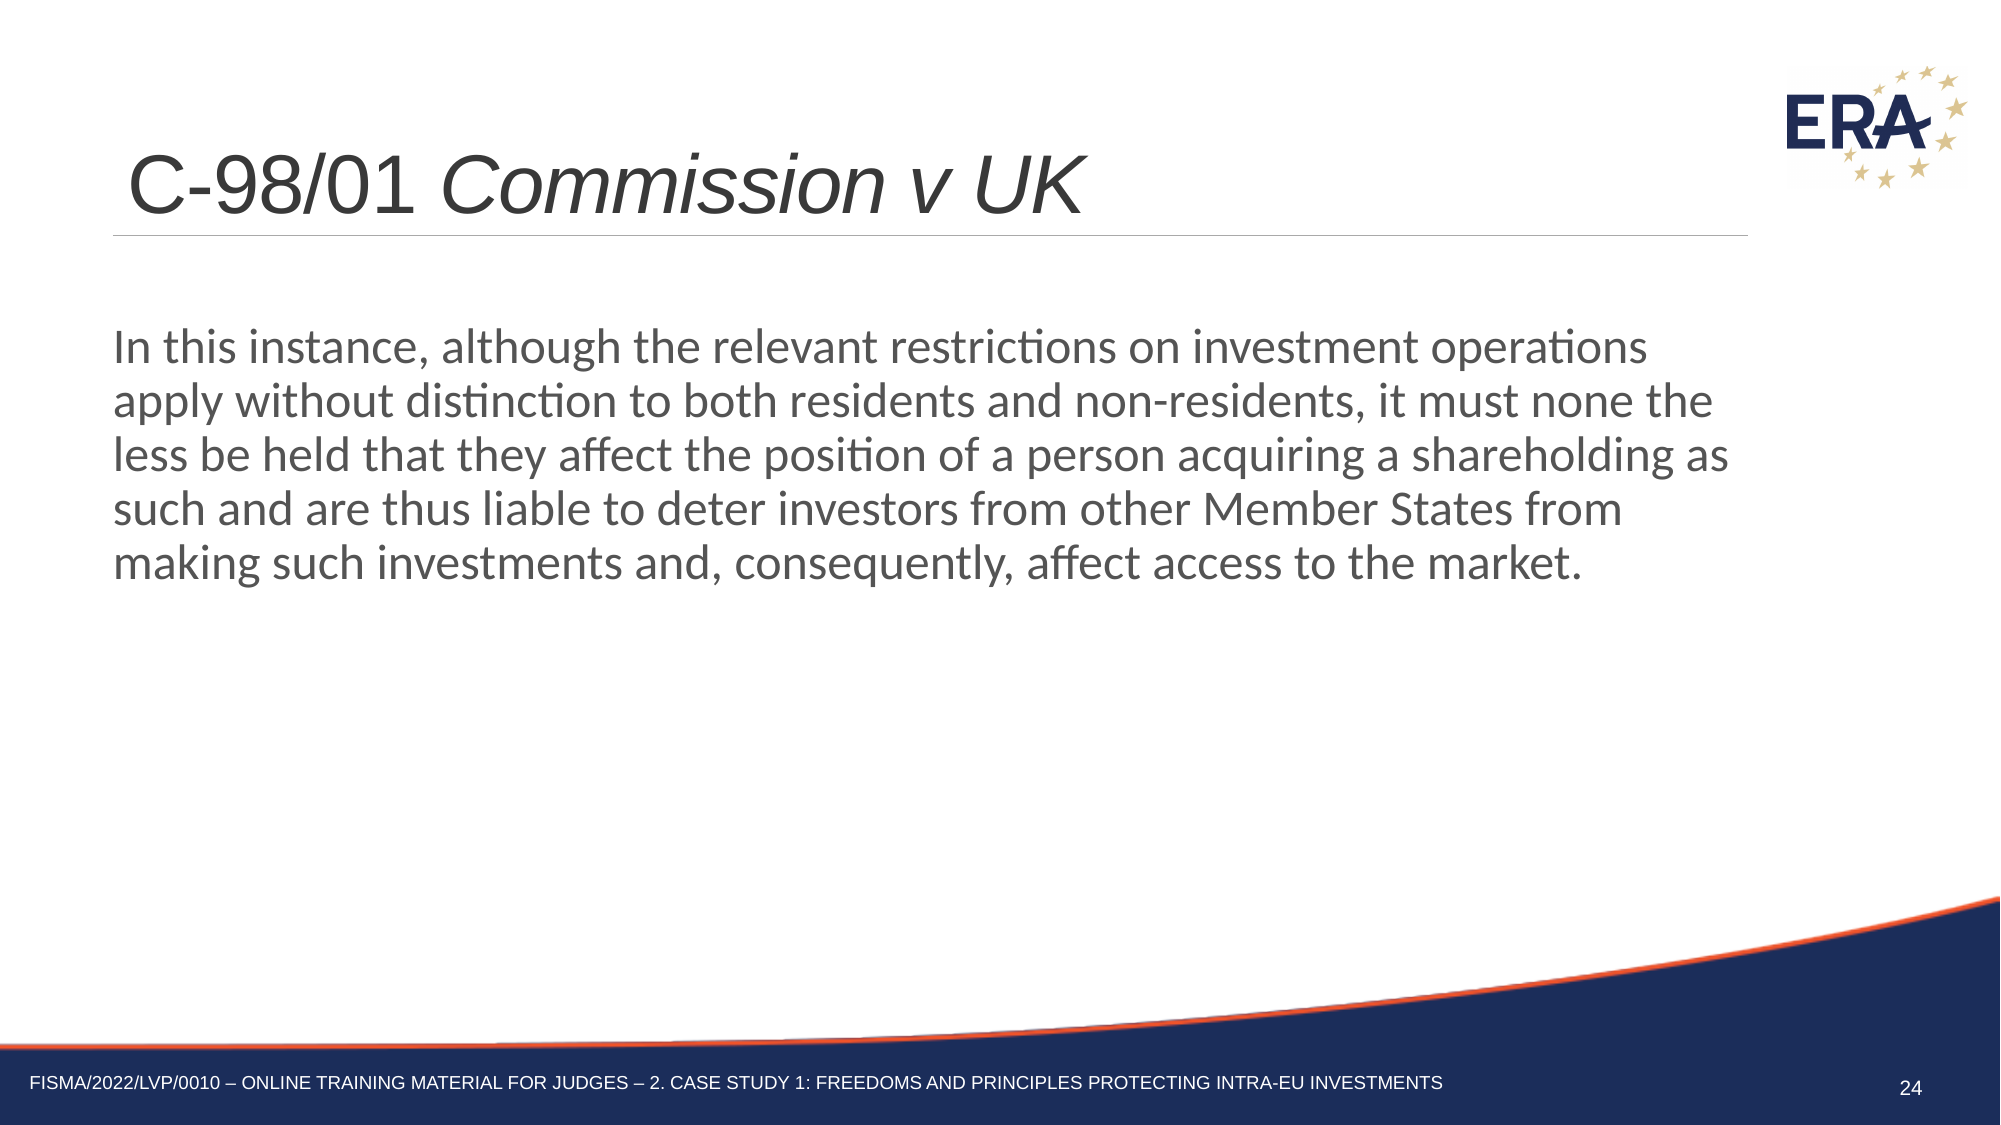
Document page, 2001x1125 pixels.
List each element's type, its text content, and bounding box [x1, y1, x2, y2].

picture [1787, 66, 1968, 189]
footer FISMA/2022/LVP/0010 – Online training material for judges – 2. Case Study 1: Freedoms and principles protecting intra-EU investments [0, 1063, 1473, 1124]
slide_number 24 [1722, 1056, 1938, 1117]
picture [0, 889, 2000, 1125]
title C-98/01 Commission v UK [112, 0, 1748, 238]
list In this instance, although the relevant restrictions on investment operations apply without distinction to both residents and non-residents, it must none the less be held that they affect the position of a person acquiring a shareholding as such and are thus liable to deter investors from other Member States from making such investments and, consequently, affect access to the market. [112, 312, 1748, 1013]
